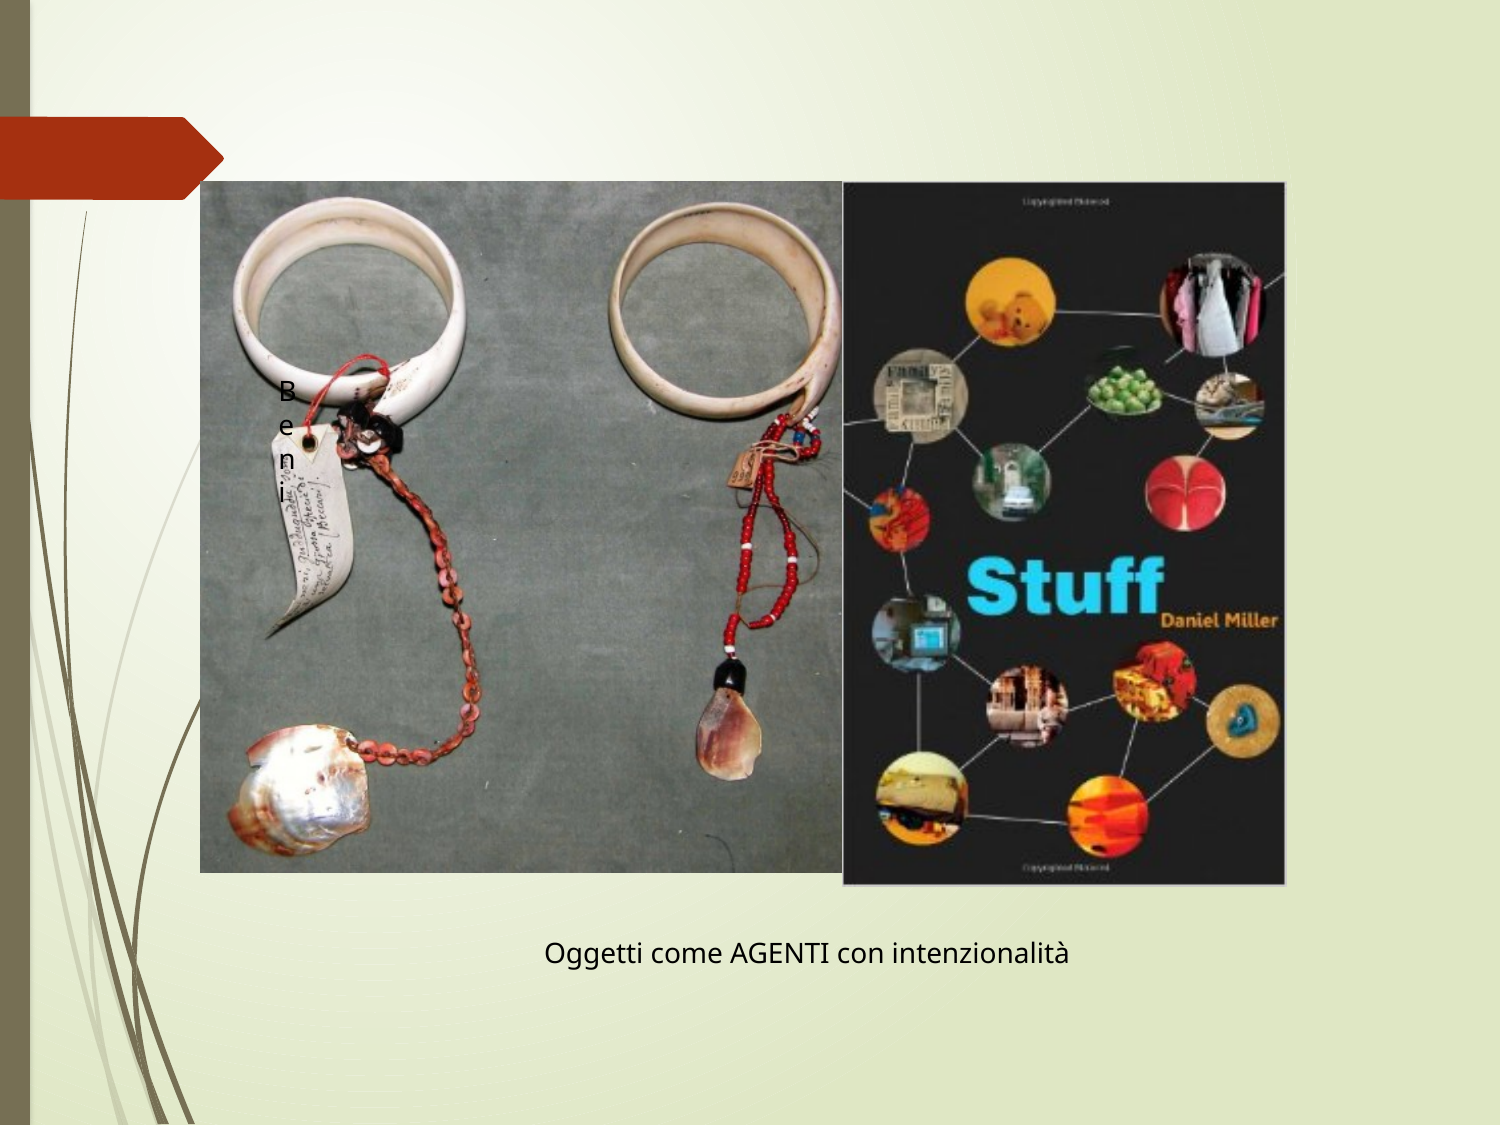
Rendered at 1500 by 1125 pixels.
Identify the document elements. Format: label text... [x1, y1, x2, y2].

picture [200, 181, 1287, 888]
text_box Oggetti come AGENTI con intenzionalità [529, 927, 1159, 977]
